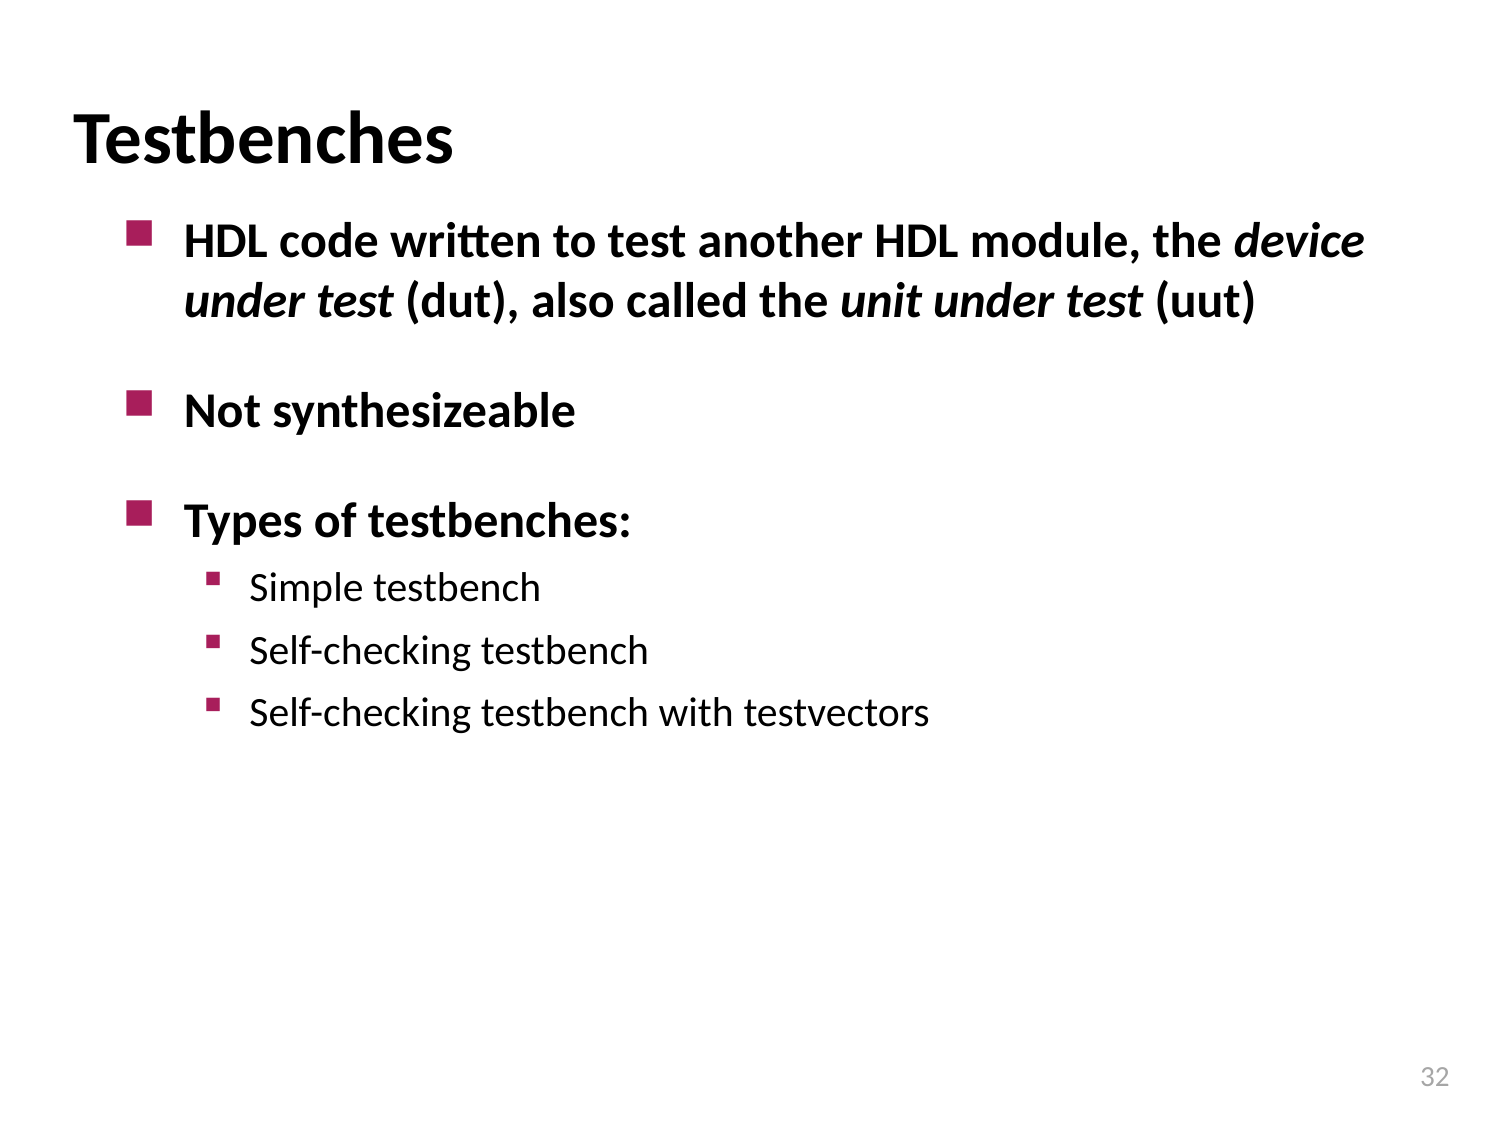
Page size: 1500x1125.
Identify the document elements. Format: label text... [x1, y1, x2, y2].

text_box [87, 174, 1413, 1025]
title Testbenches [58, 71, 1305, 197]
list HDL code written to test another HDL module, the device under test (dut), also called the unit under test (uut) Not synthesizeable Types of testbenches: Simple testbench Self-checking testbench Self-checking testbench with testvectors [112, 199, 1388, 1051]
